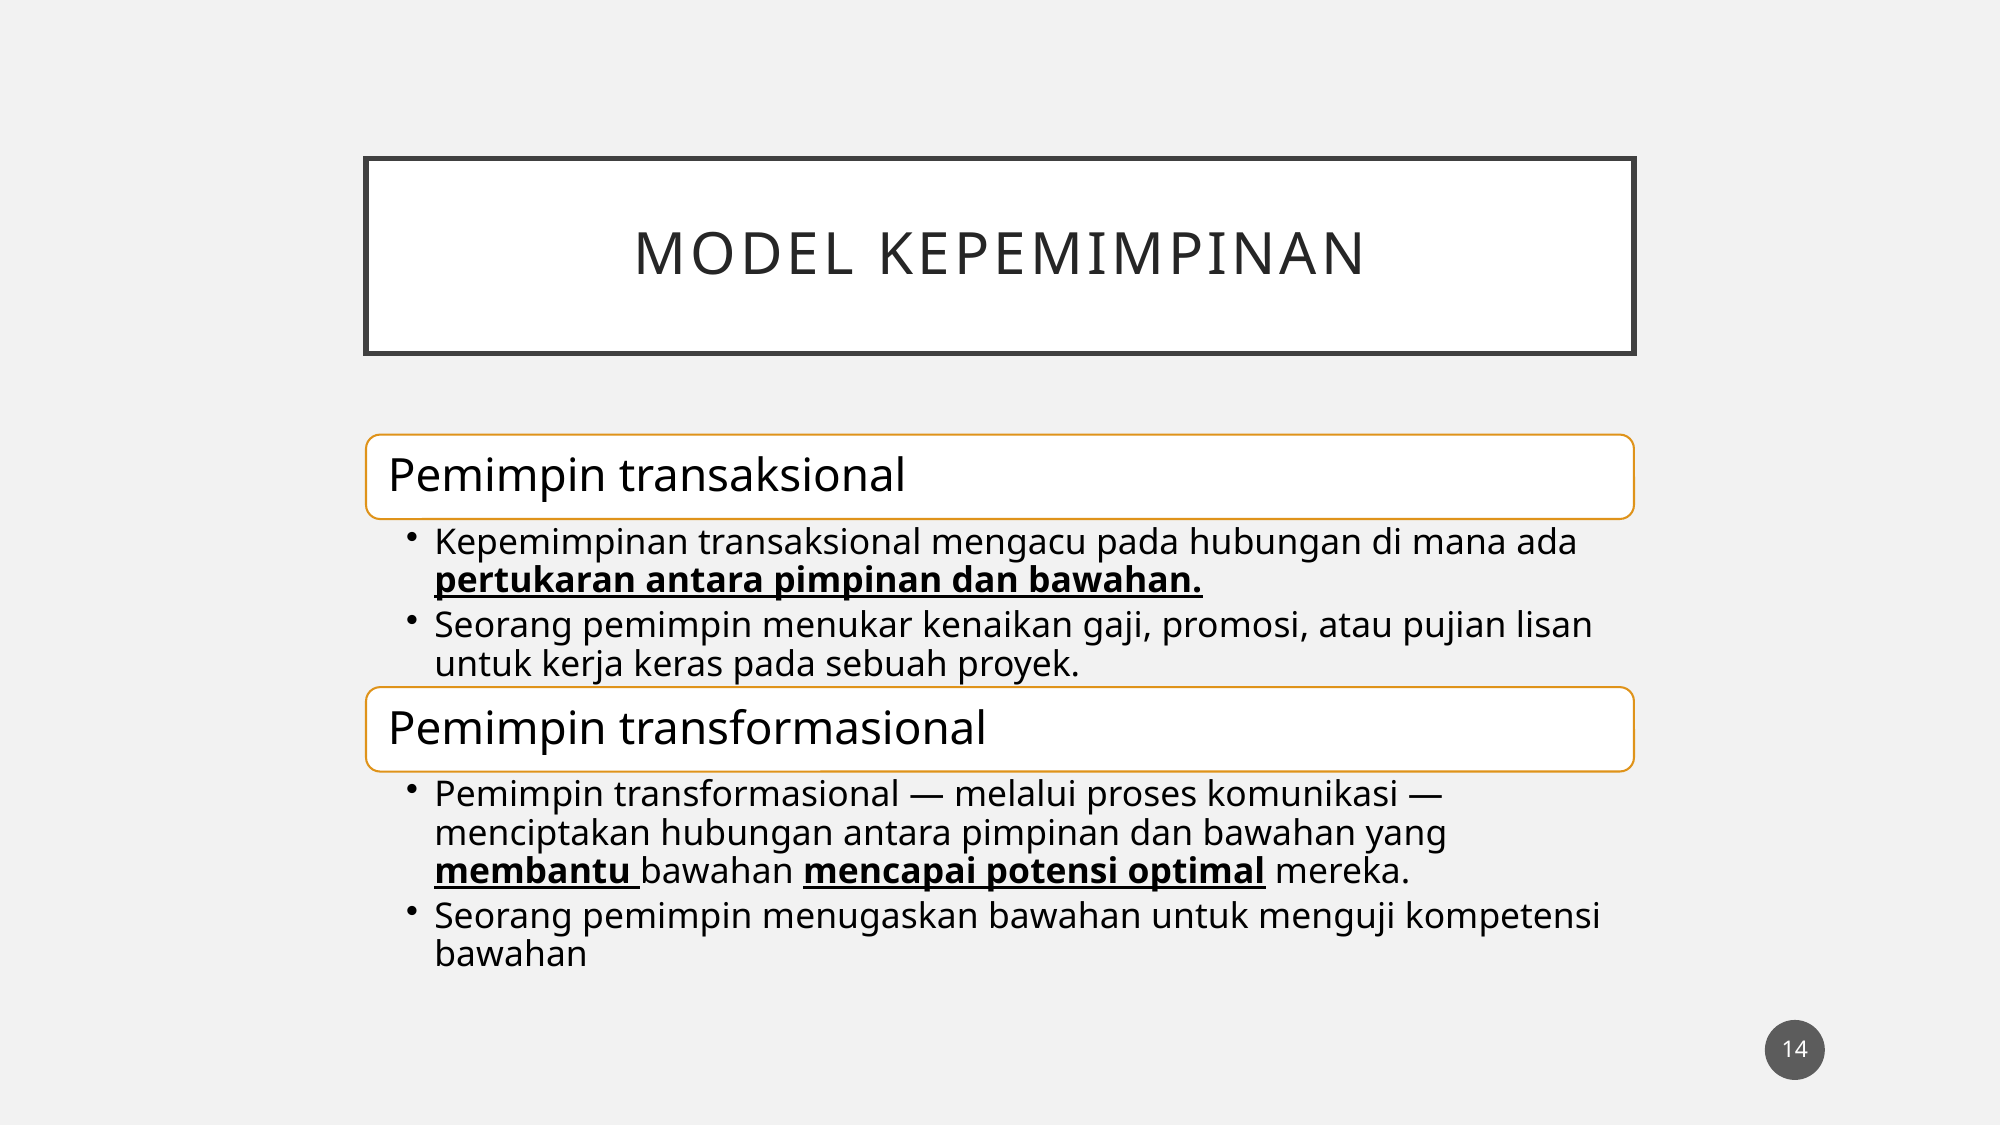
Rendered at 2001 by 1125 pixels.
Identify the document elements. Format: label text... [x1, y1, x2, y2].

title Model kepemimpinan [363, 156, 1637, 356]
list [365, 432, 1634, 942]
slide_number 14 [1764, 1019, 1825, 1080]
